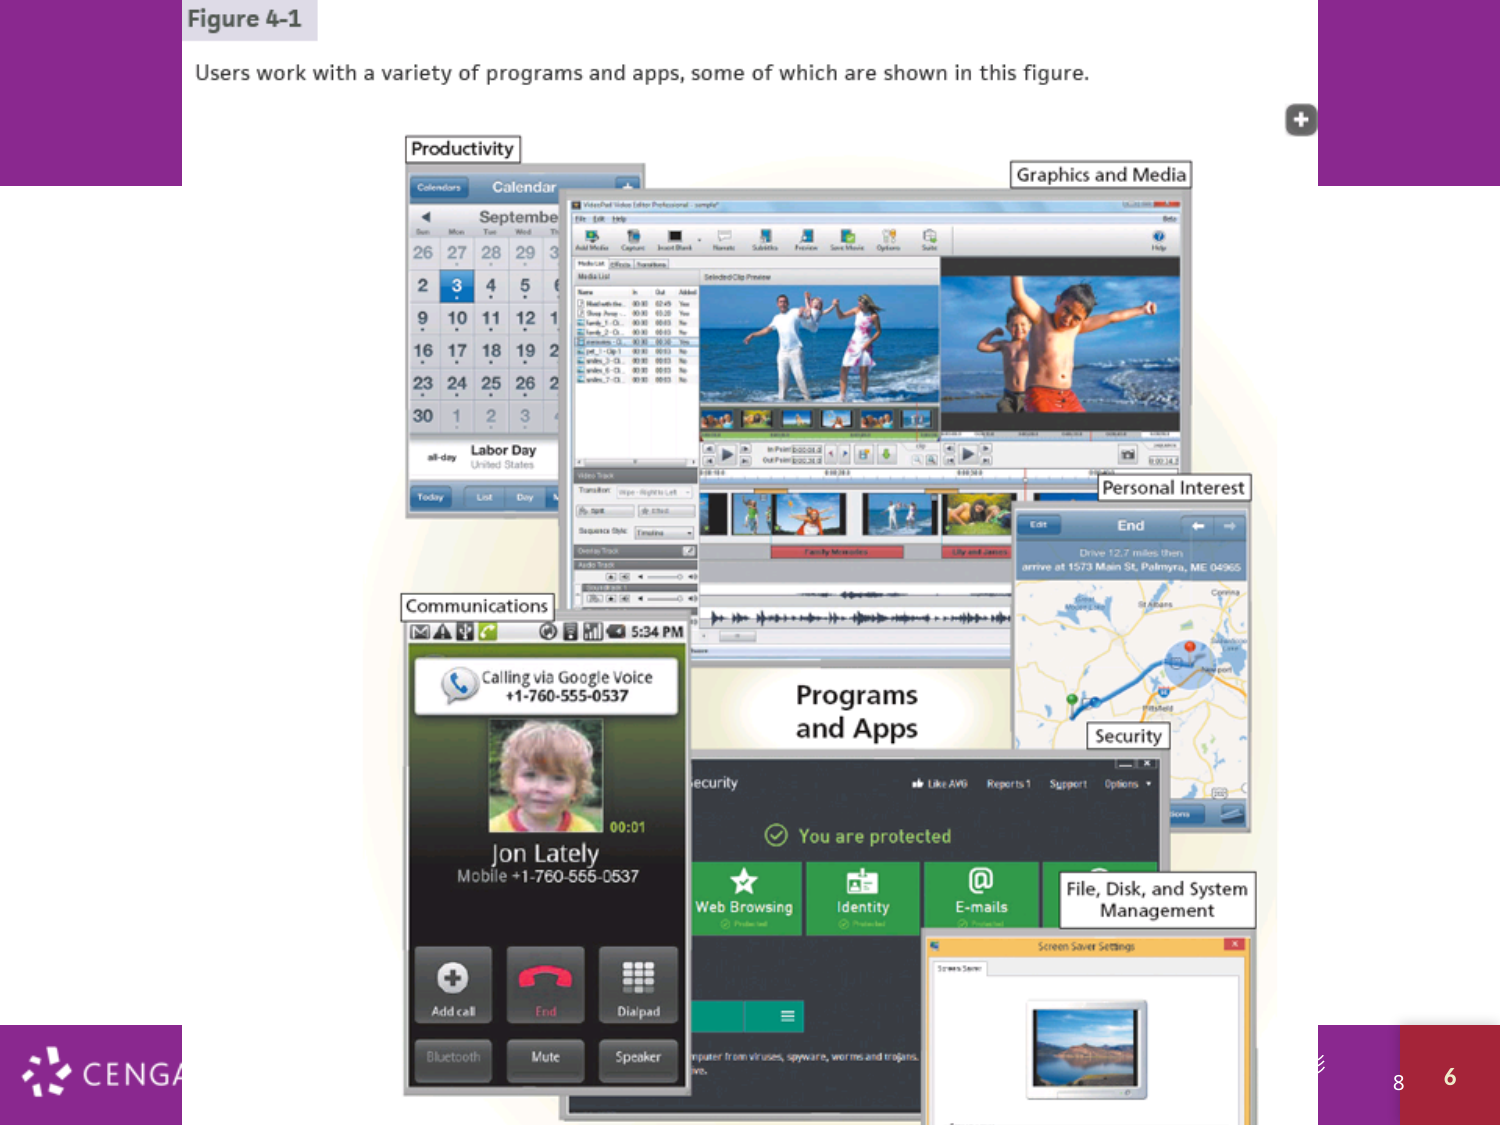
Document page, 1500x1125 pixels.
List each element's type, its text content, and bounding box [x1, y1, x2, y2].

text_box 6 [1407, 1052, 1493, 1098]
slide_number 8 [1384, 1061, 1415, 1104]
picture [12, 0, 1319, 1125]
